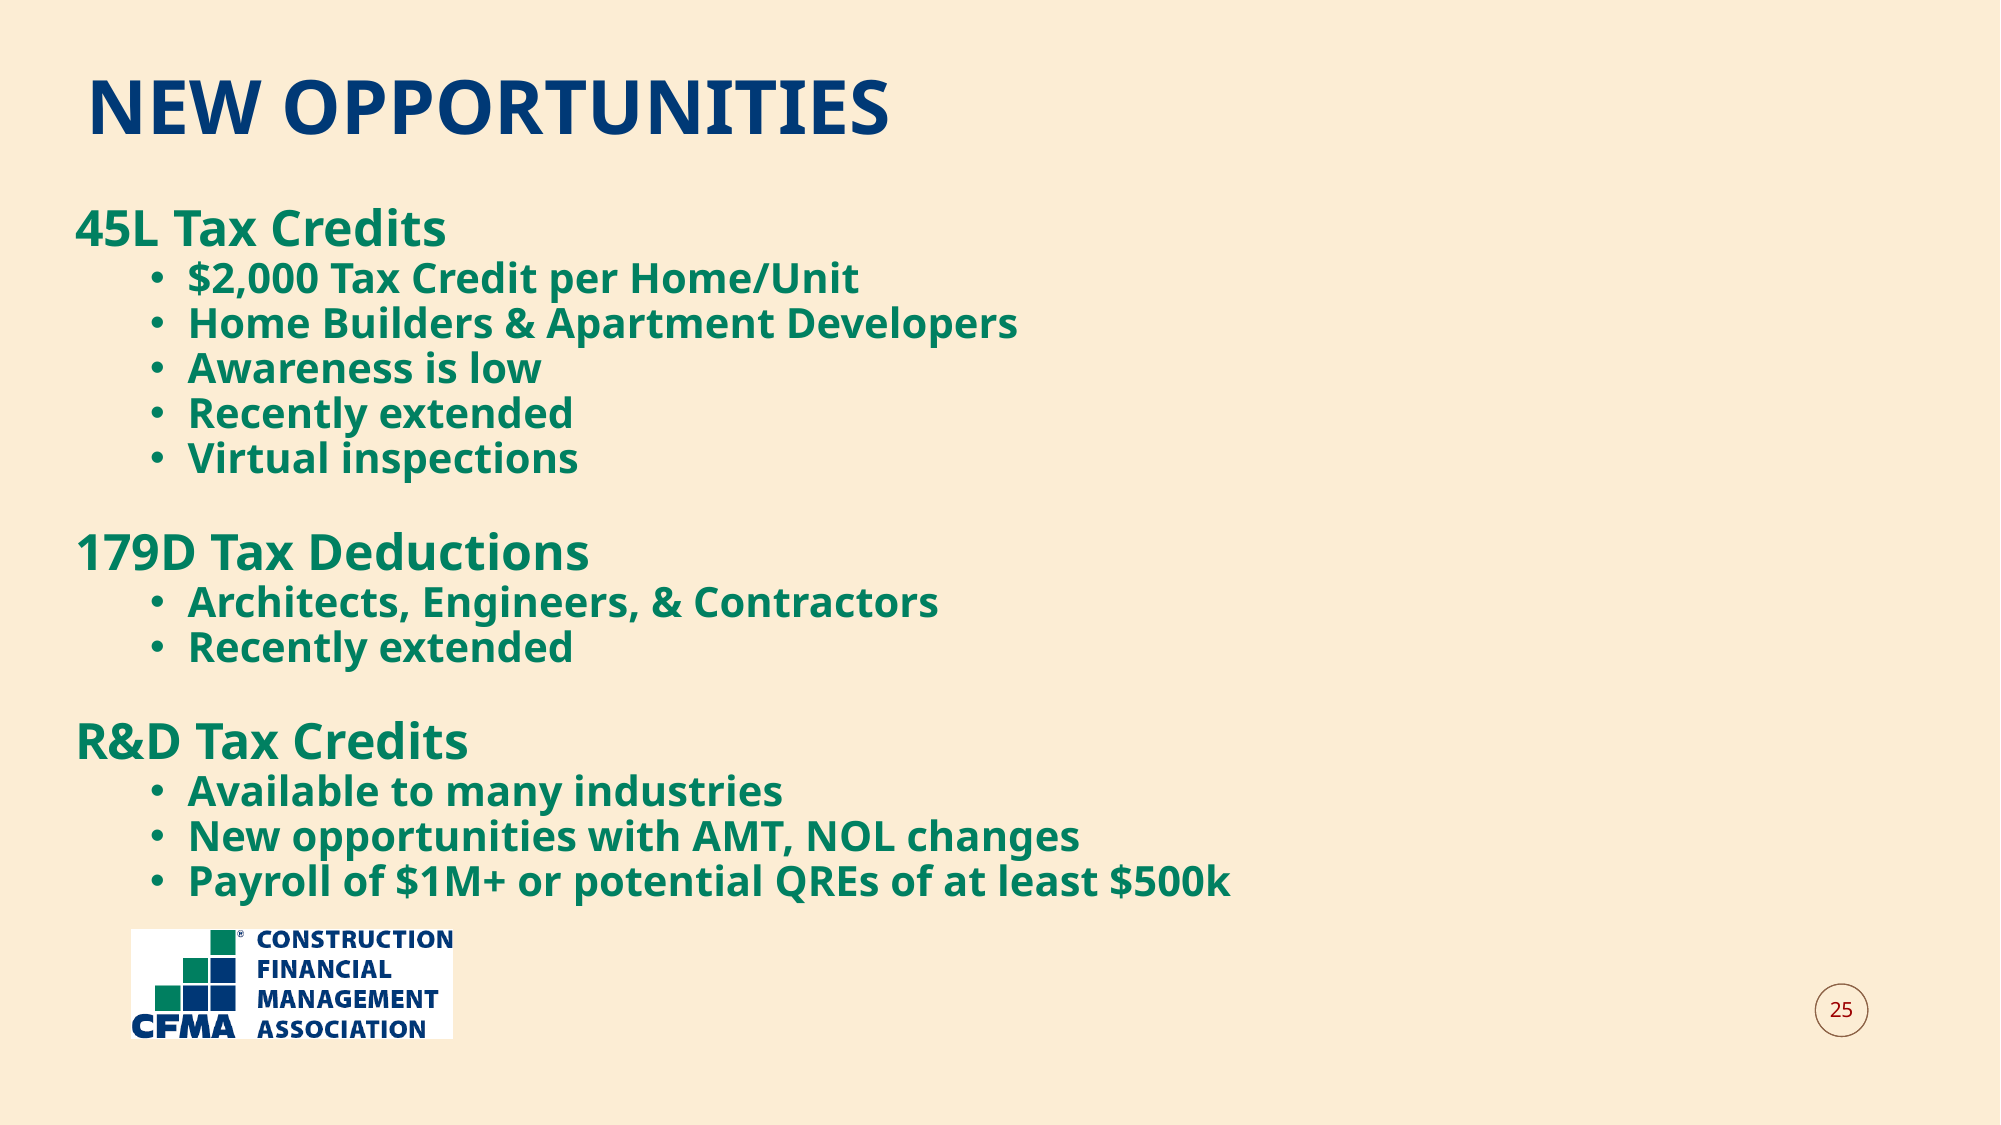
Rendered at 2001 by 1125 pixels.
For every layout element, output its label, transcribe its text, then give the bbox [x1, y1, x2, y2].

picture [131, 929, 453, 1039]
text_box NEW OPPORTUNITIES [71, 60, 1929, 161]
text_box 45L Tax Credits $2,000 Tax Credit per Home/Unit Home Builders & Apartment Developers Awareness is low Recently extended Virtual inspections 179D Tax Deductions Architects, Engineers, & Contractors Recently extended R&D Tax Credits Available to many industries New opportunities with AMT, NOL changes Payroll of $1M+ or potential QREs of at least $500k [60, 196, 1889, 869]
slide_number 25 [1811, 980, 1872, 1041]
